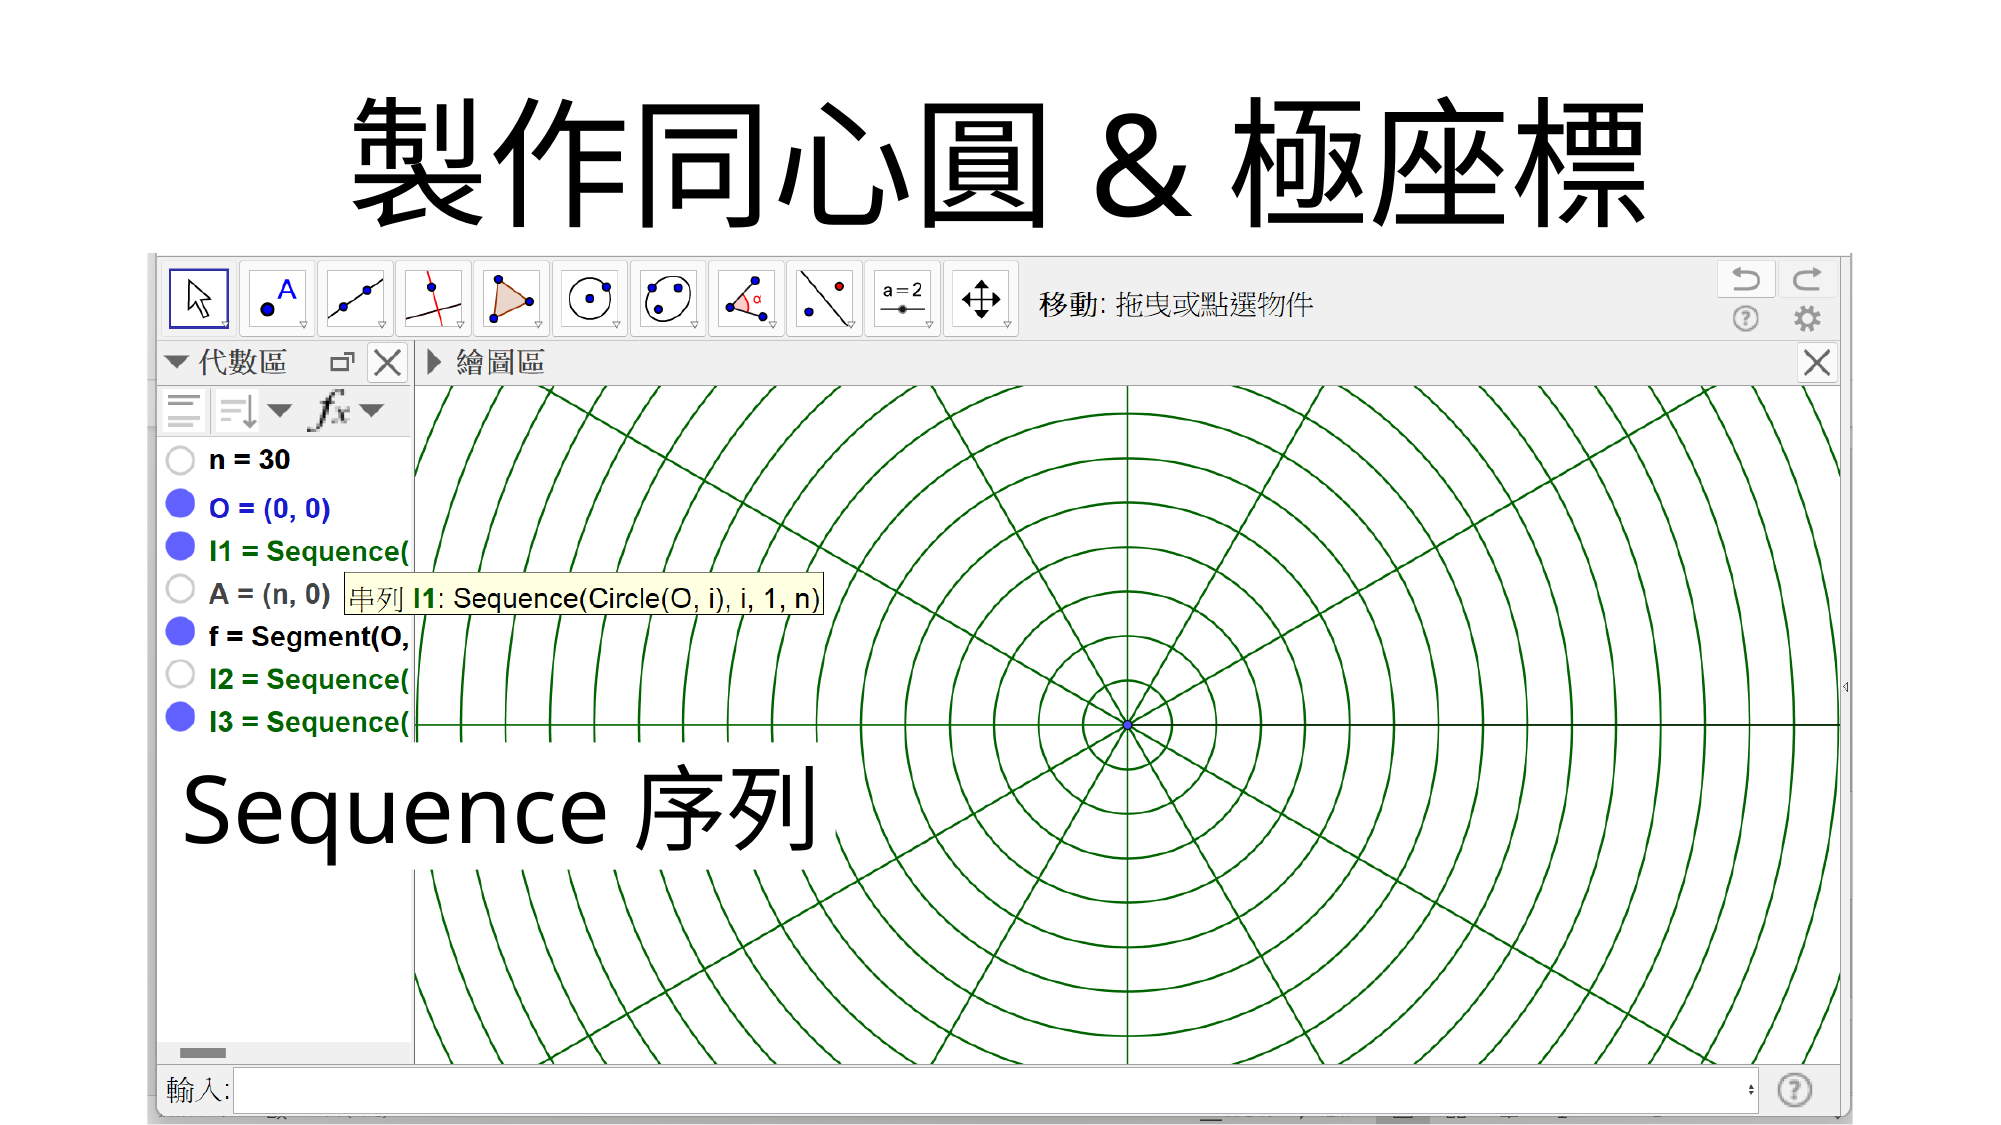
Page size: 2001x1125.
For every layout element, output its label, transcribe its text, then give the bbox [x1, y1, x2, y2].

picture [146, 253, 1853, 1125]
title 製作同心圓&極座標 [0, 66, 2000, 254]
